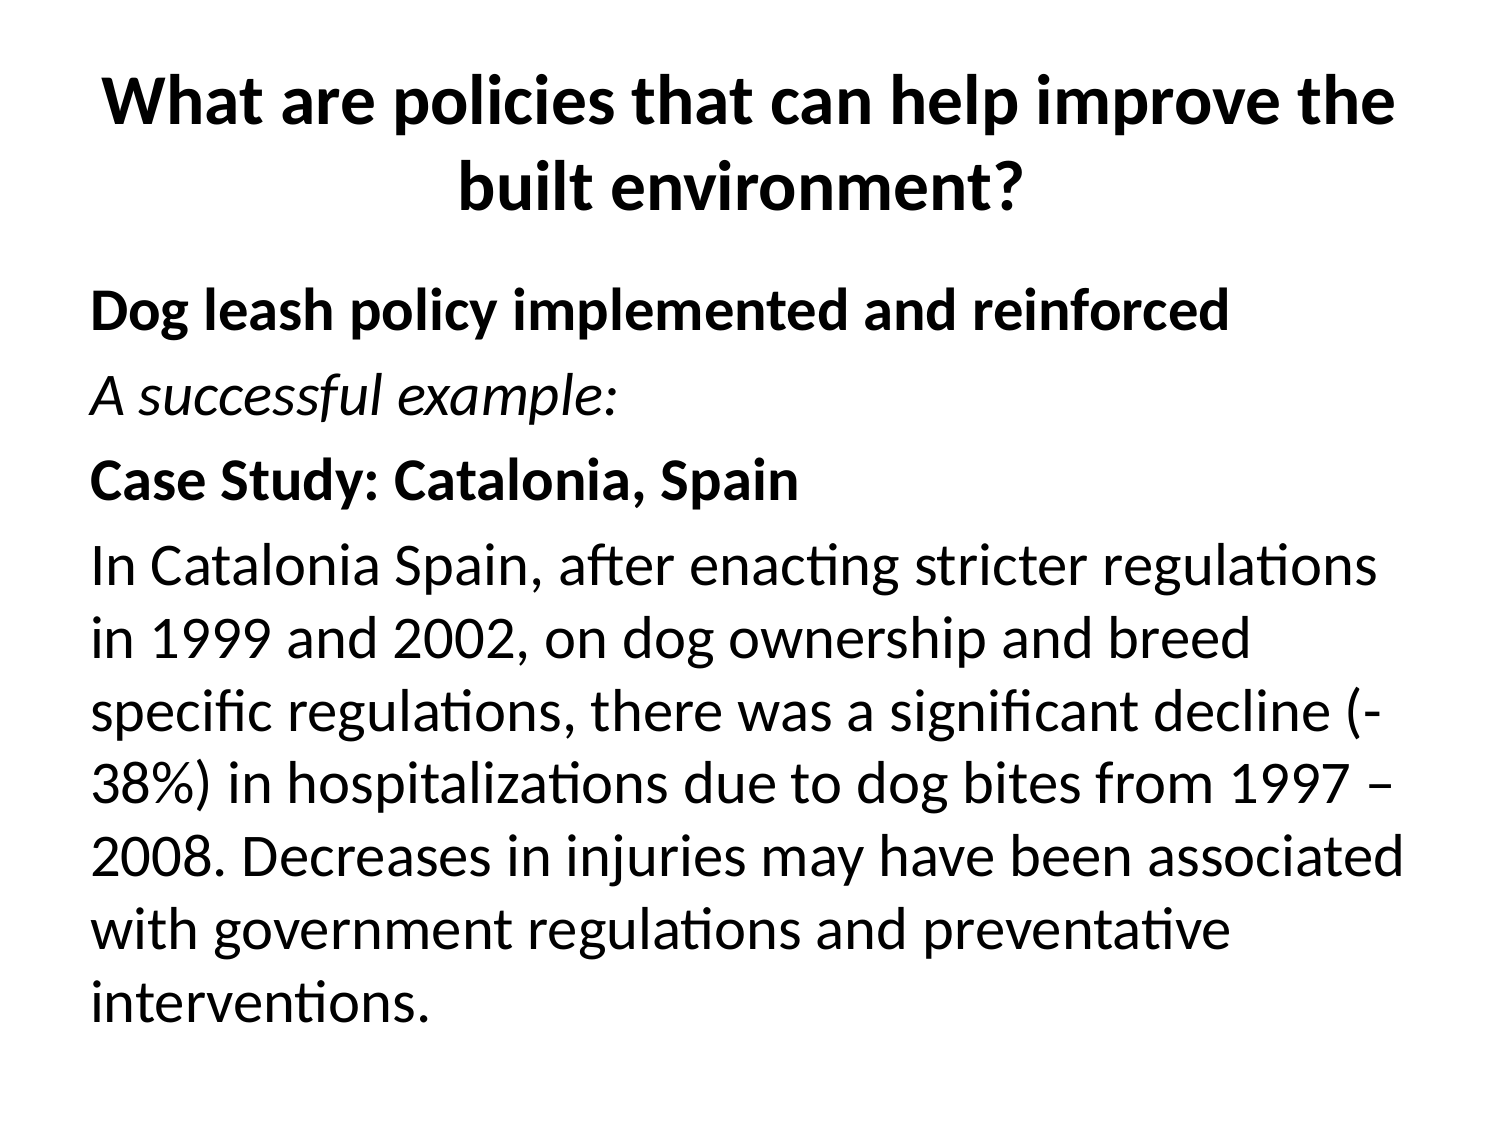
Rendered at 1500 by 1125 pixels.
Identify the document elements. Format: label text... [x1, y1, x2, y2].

title What are policies that can help improve the built environment? [75, 45, 1425, 233]
list Dog leash policy implemented and reinforced A successful example: Case Study: Catalonia, Spain In Catalonia Spain, after enacting stricter regulations in 1999 and 2002, on dog ownership and breed specific regulations, there was a significant decline (-38%) in hospitalizations due to dog bites from 1997 – 2008. Decreases in injuries may have been associated with government regulations and preventative interventions. [75, 262, 1425, 1057]
